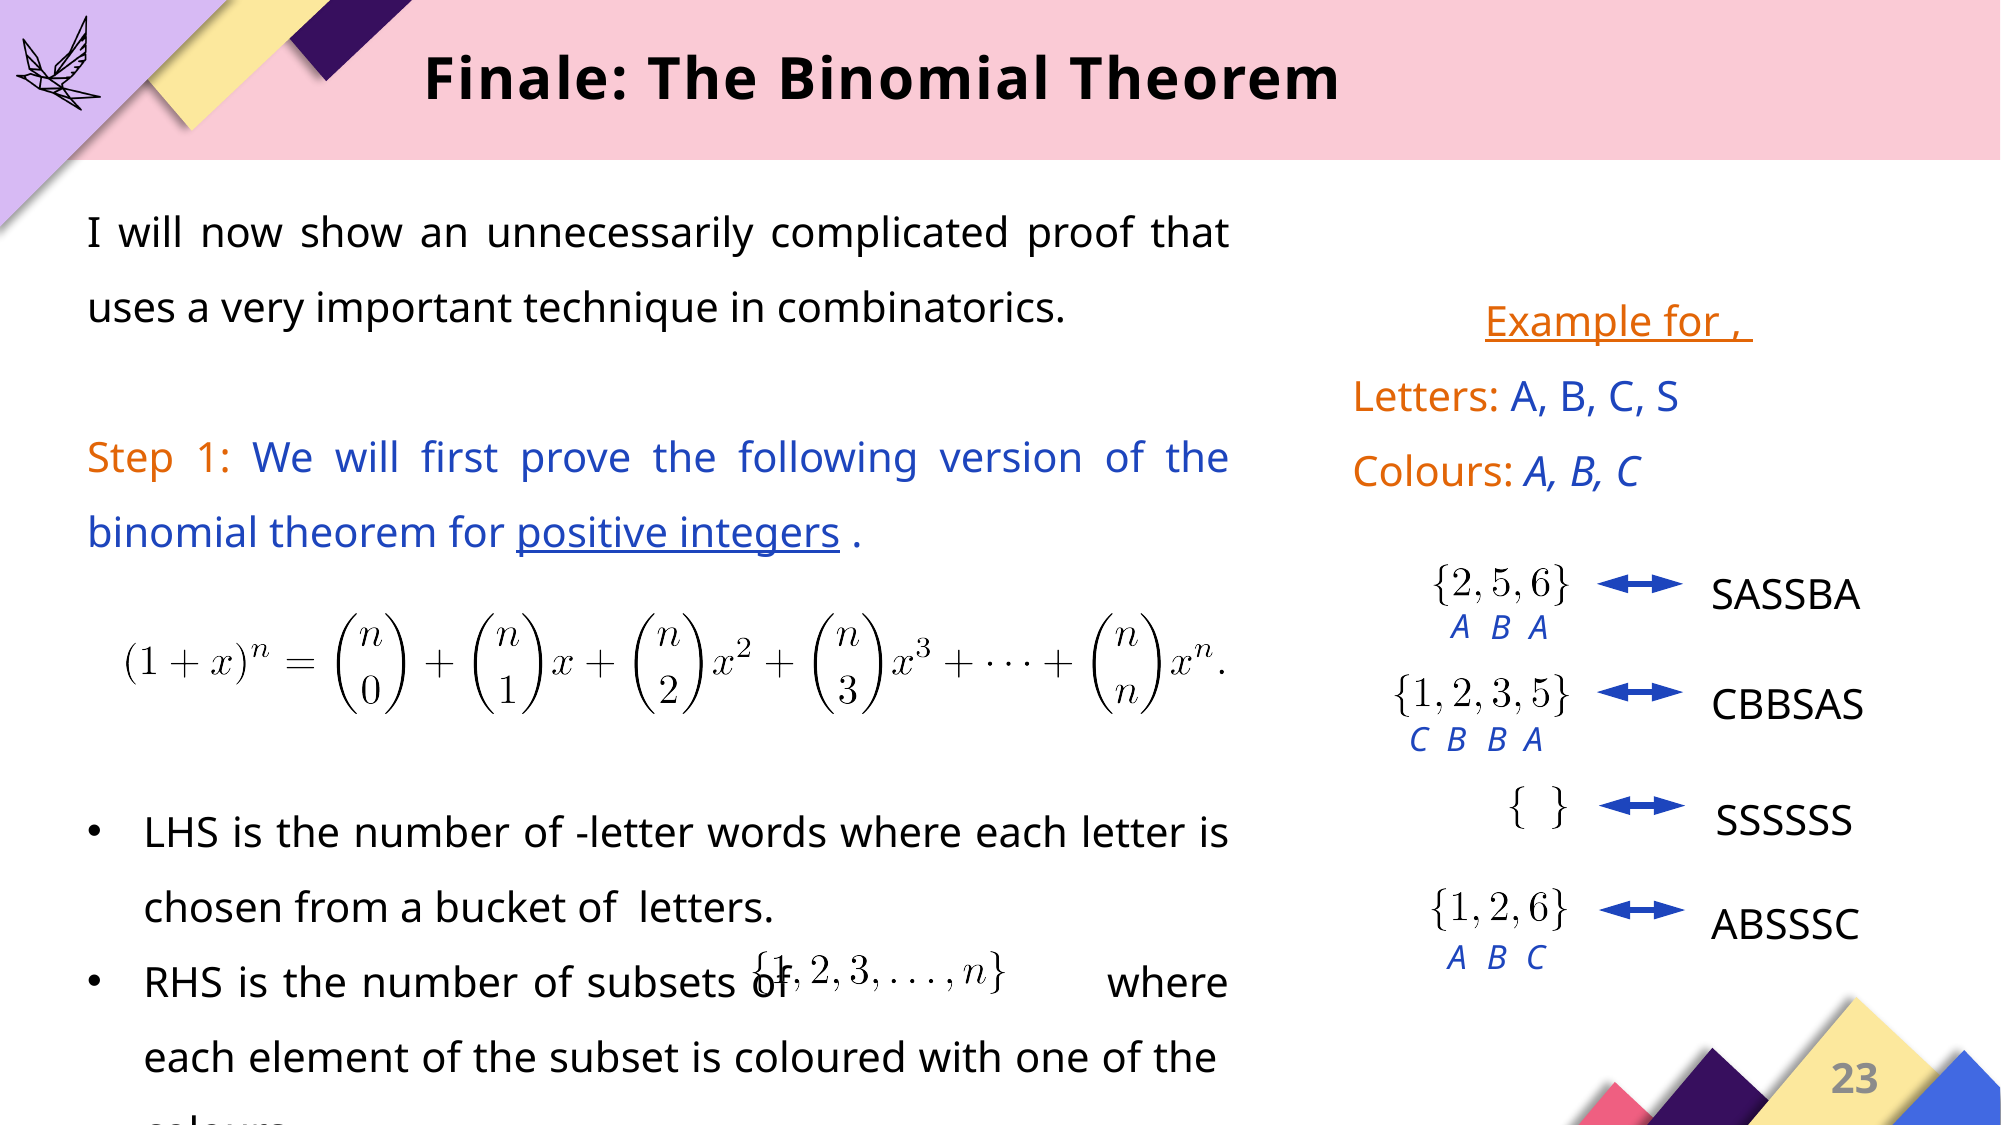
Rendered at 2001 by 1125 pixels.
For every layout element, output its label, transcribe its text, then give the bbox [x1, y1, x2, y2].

slide_number 23 [1790, 1050, 1919, 1111]
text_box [1433, 535, 1919, 645]
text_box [1431, 888, 1686, 981]
picture [126, 613, 1224, 714]
picture [10, 7, 107, 117]
text_box ABSSSC [1696, 866, 1919, 956]
text_box Finale: The Binomial Theorem [409, 34, 1561, 119]
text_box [1394, 645, 1919, 762]
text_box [1509, 761, 1924, 846]
picture [752, 951, 1005, 994]
